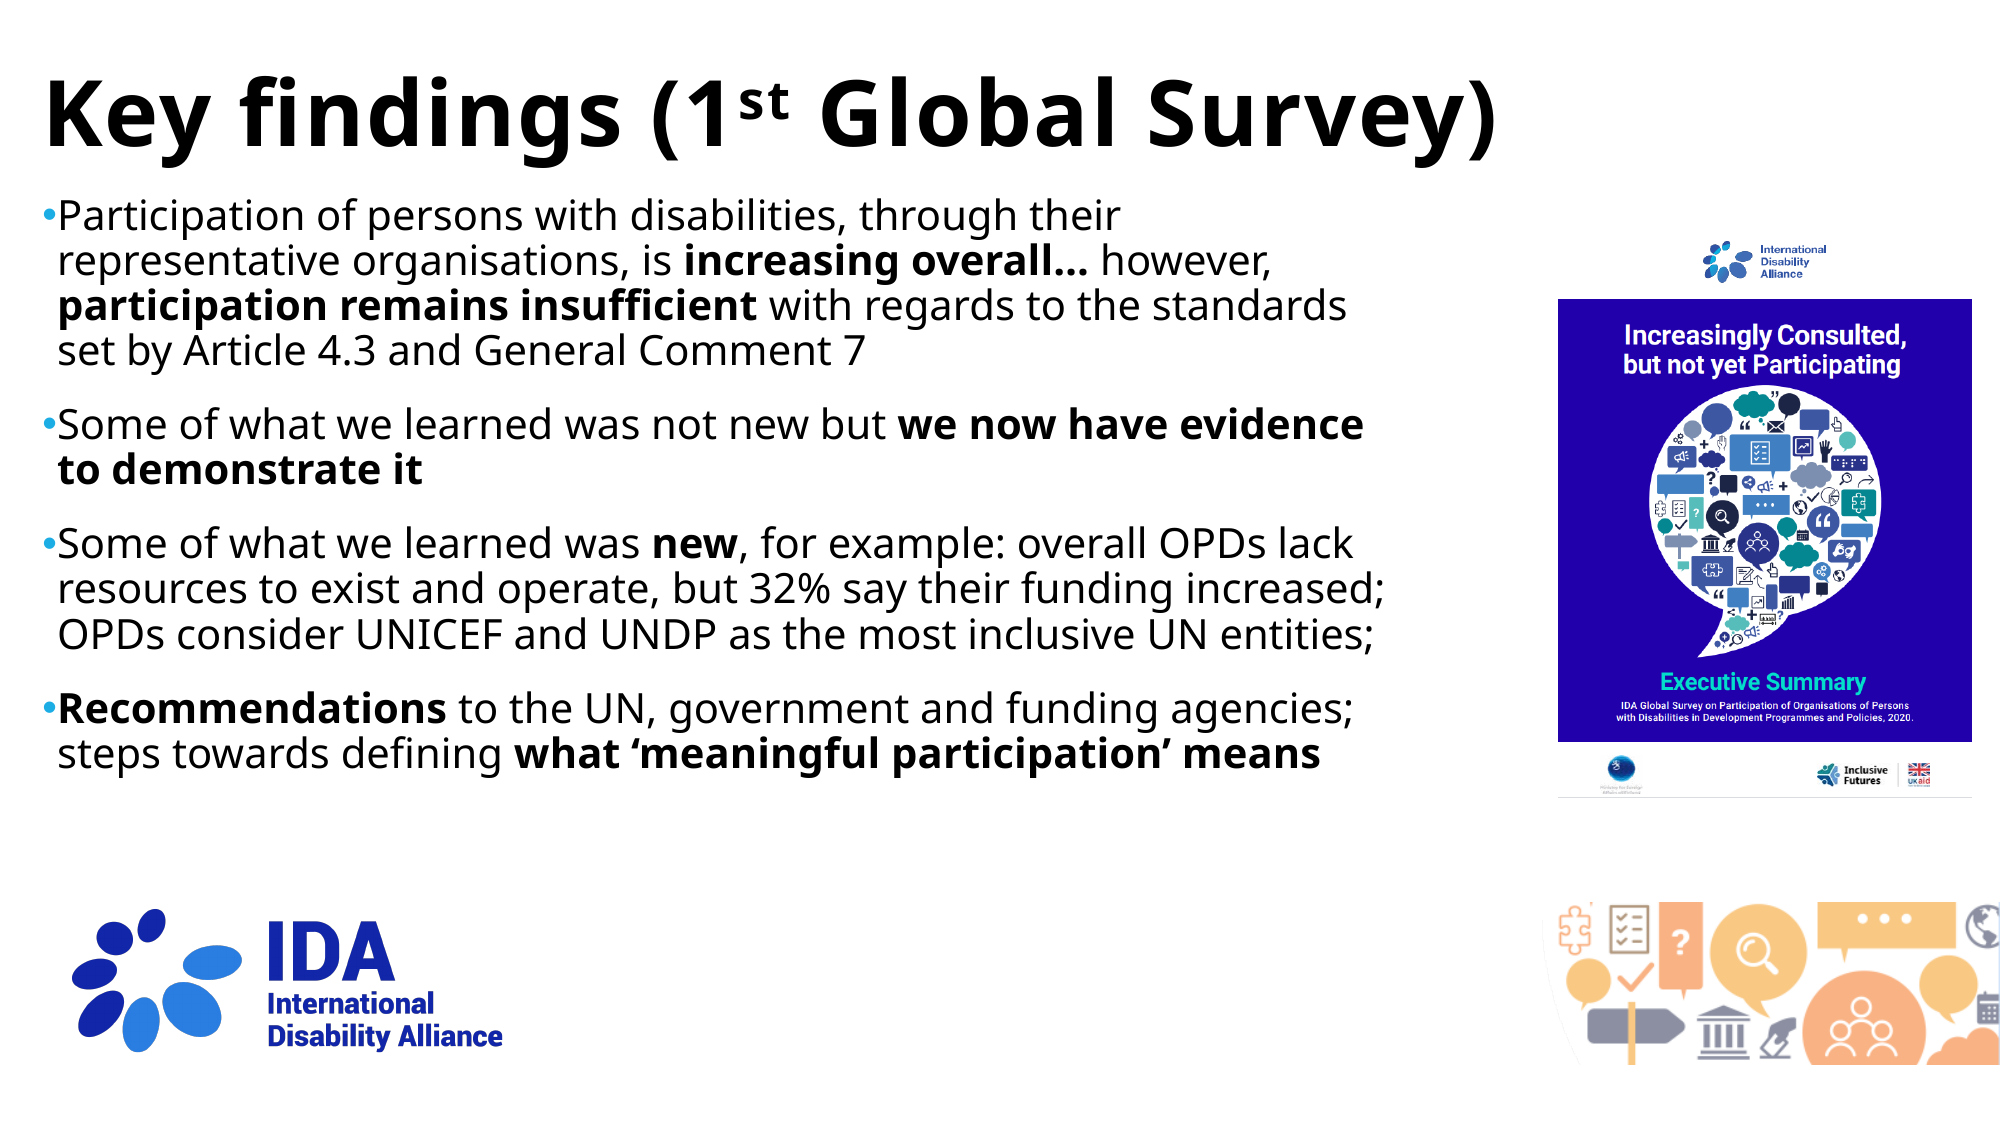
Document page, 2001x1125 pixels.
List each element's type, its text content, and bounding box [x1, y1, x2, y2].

picture [1557, 225, 1973, 799]
text_box Key findings (1st Global Survey) [27, 8, 1888, 226]
text_box Participation of persons with disabilities, through their representative organisations, is increasing overall… however, participation remains insufficient with regards to the standards set by Article 4.3 and General Comment 7 Some of what we learned was not new but we now have evidence to demonstrate it Some of what we learned was new, for example: overall OPDs lack resources to exist and operate, but 32% say their funding increased; OPDs consider UNICEF and UNDP as the most inclusive UN entities; Recommendations to the UN, government and funding agencies; steps towards defining what ‘meaningful participation’ means [27, 186, 1409, 901]
picture [0, 836, 574, 1125]
